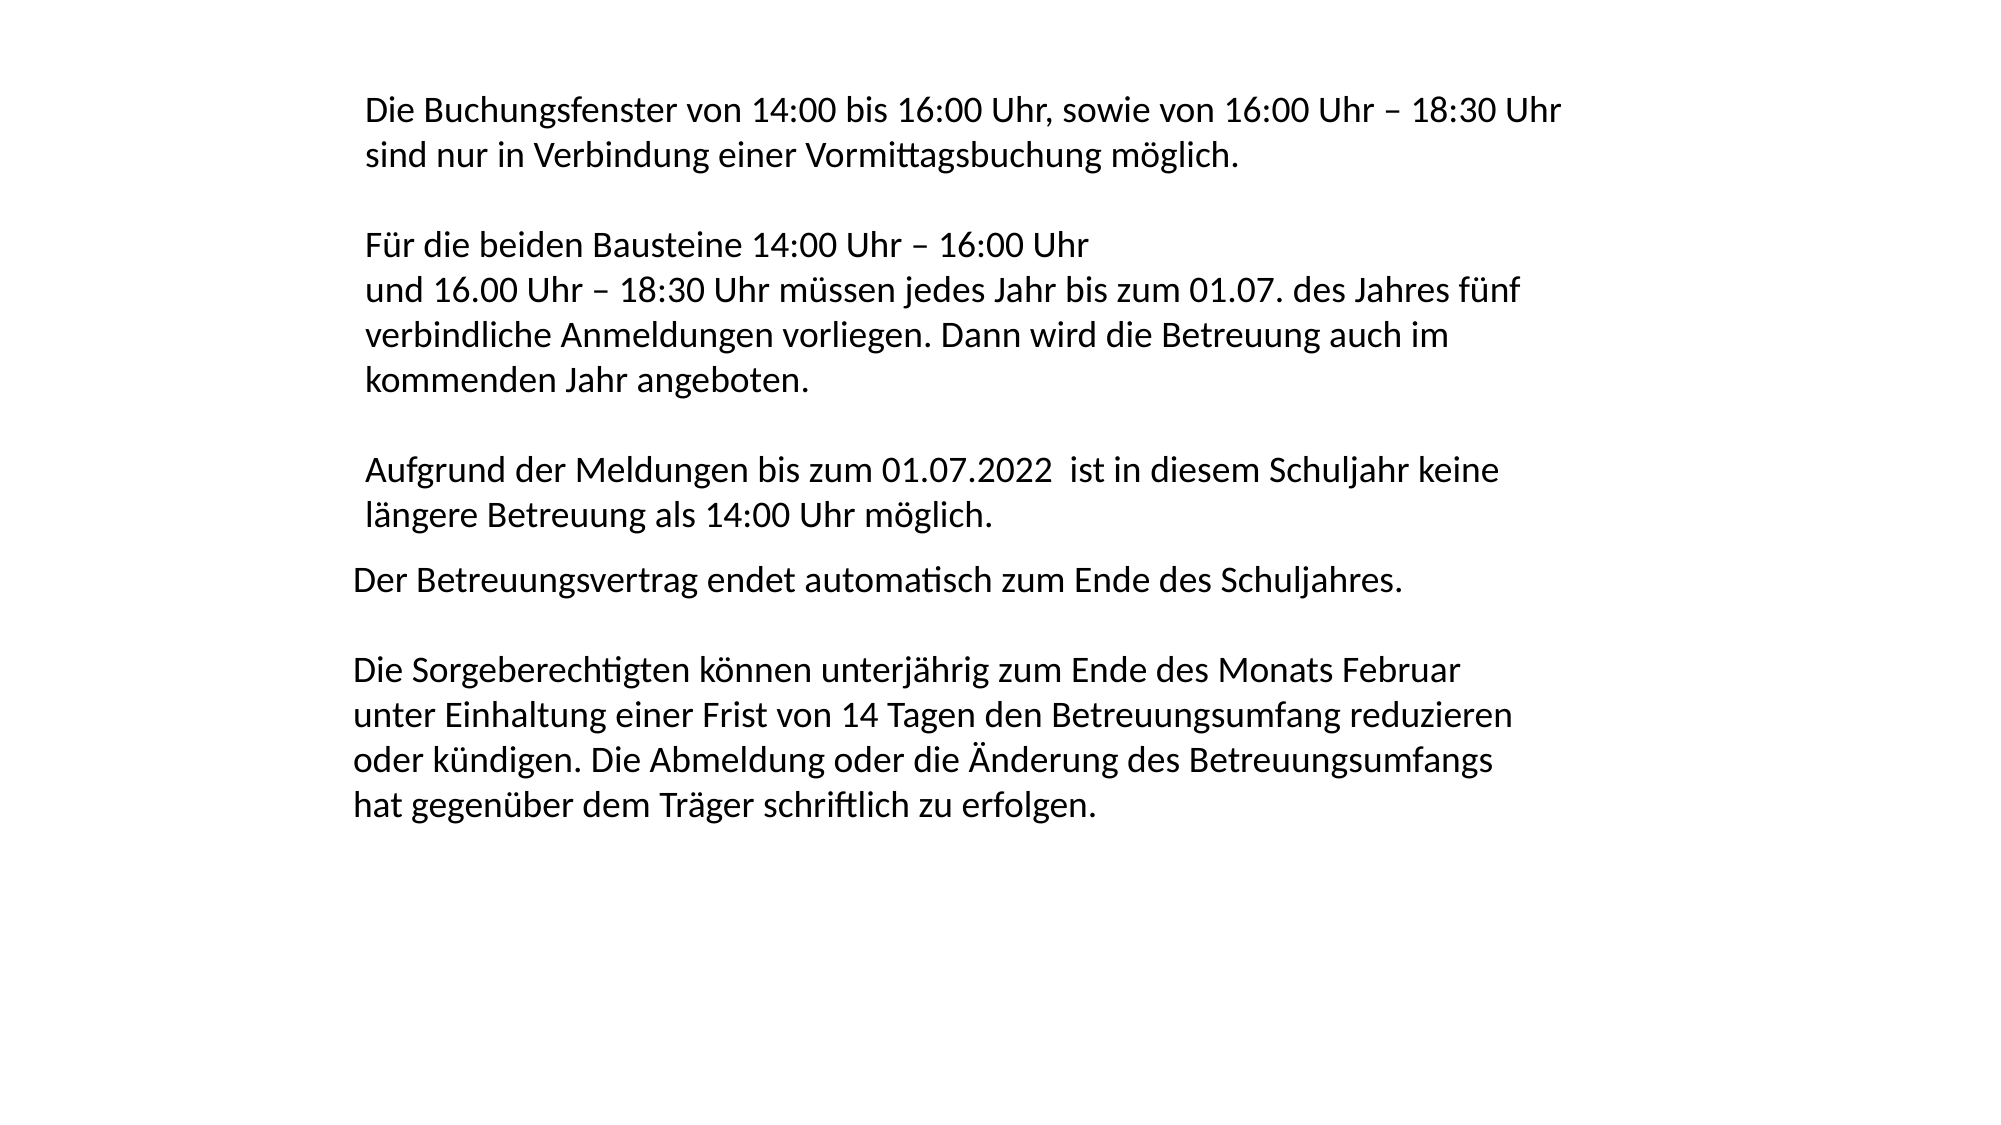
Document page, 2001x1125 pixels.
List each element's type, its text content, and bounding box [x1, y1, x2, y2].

text_box Die Buchungsfenster von 14:00 bis 16:00 Uhr, sowie von 16:00 Uhr – 18:30 Uhr sind nur in Verbindung einer Vormittagsbuchung möglich. Für die beiden Bausteine 14:00 Uhr – 16:00 Uhr und 16.00 Uhr – 18:30 Uhr müssen jedes Jahr bis zum 01.07. des Jahres fünf verbindliche Anmeldungen vorliegen. Dann wird die Betreuung auch im kommenden Jahr angeboten. Aufgrund der Meldungen bis zum 01.07.2022 ist in diesem Schuljahr keine längere Betreuung als 14:00 Uhr möglich. [350, 78, 1626, 543]
text_box Der Betreuungsvertrag endet automatisch zum Ende des Schuljahres. Die Sorgeberechtigten können unterjährig zum Ende des Monats Februar unter Einhaltung einer Frist von 14 Tagen den Betreuungsumfang reduzieren oder kündigen. Die Abmeldung oder die Änderung des Betreuungsumfangs hat gegenüber dem Träger schriftlich zu erfolgen. [338, 547, 1567, 878]
